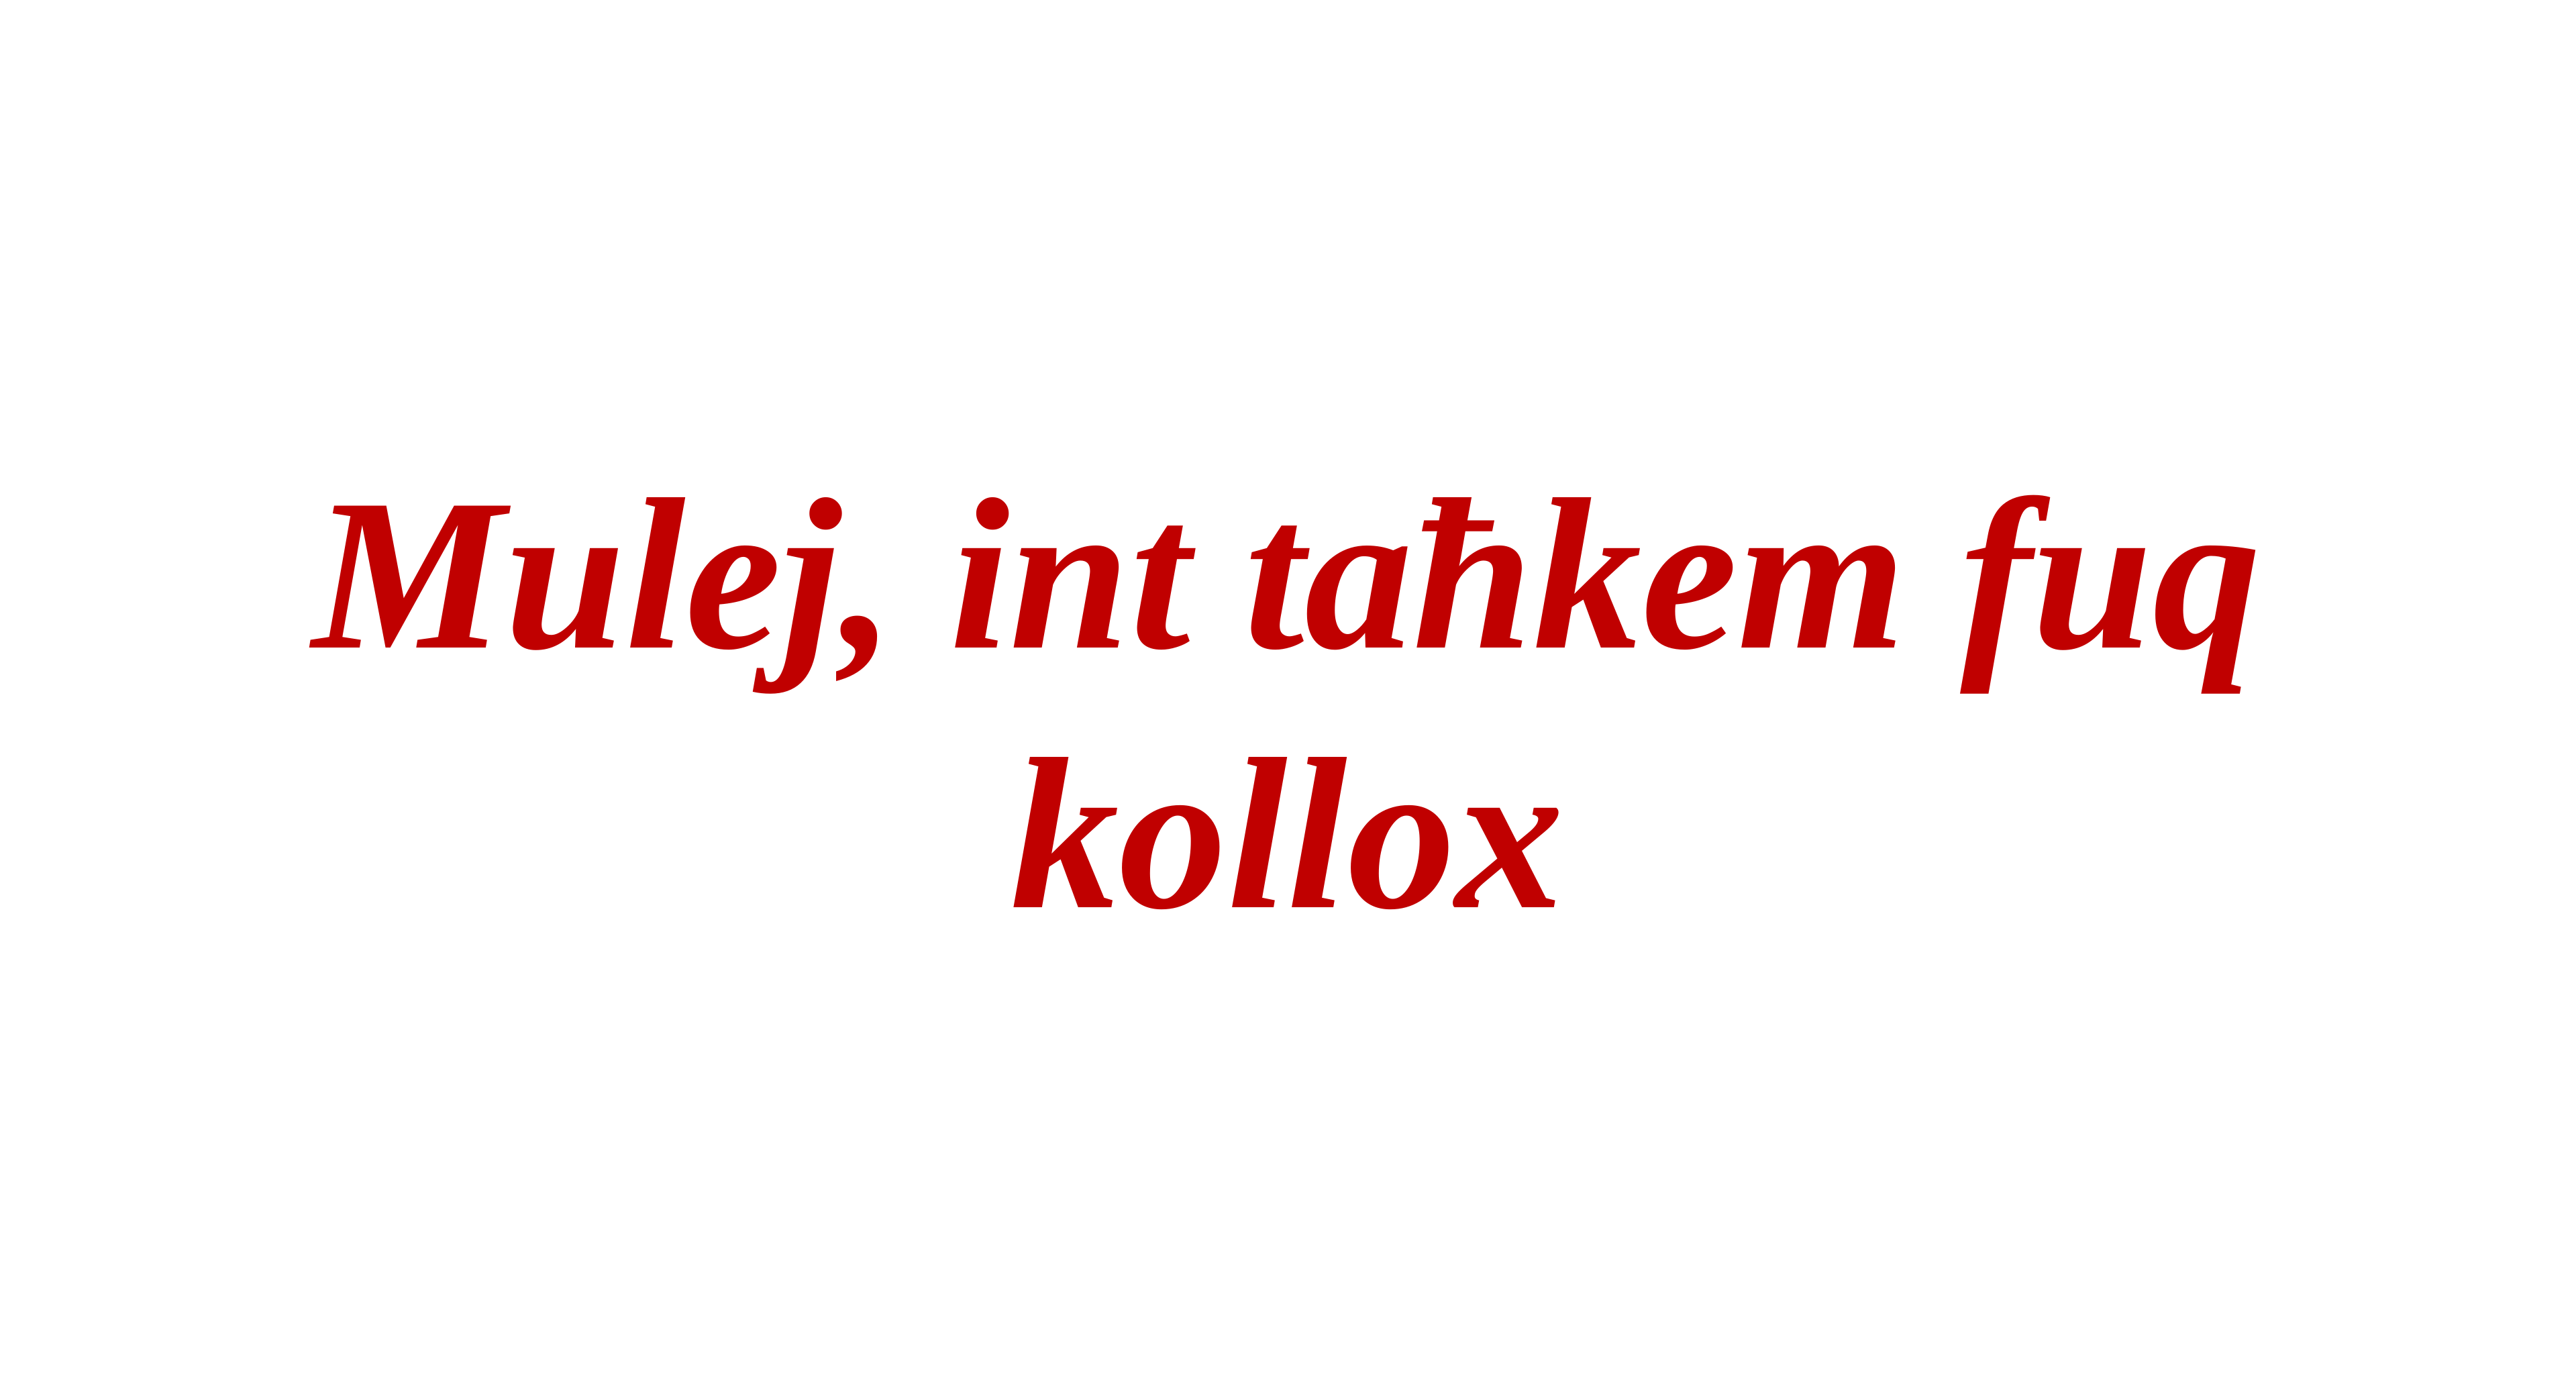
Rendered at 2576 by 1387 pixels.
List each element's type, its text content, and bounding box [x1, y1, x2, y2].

text_box Mulej, int taħkem fuq kollox [90, 425, 2486, 956]
